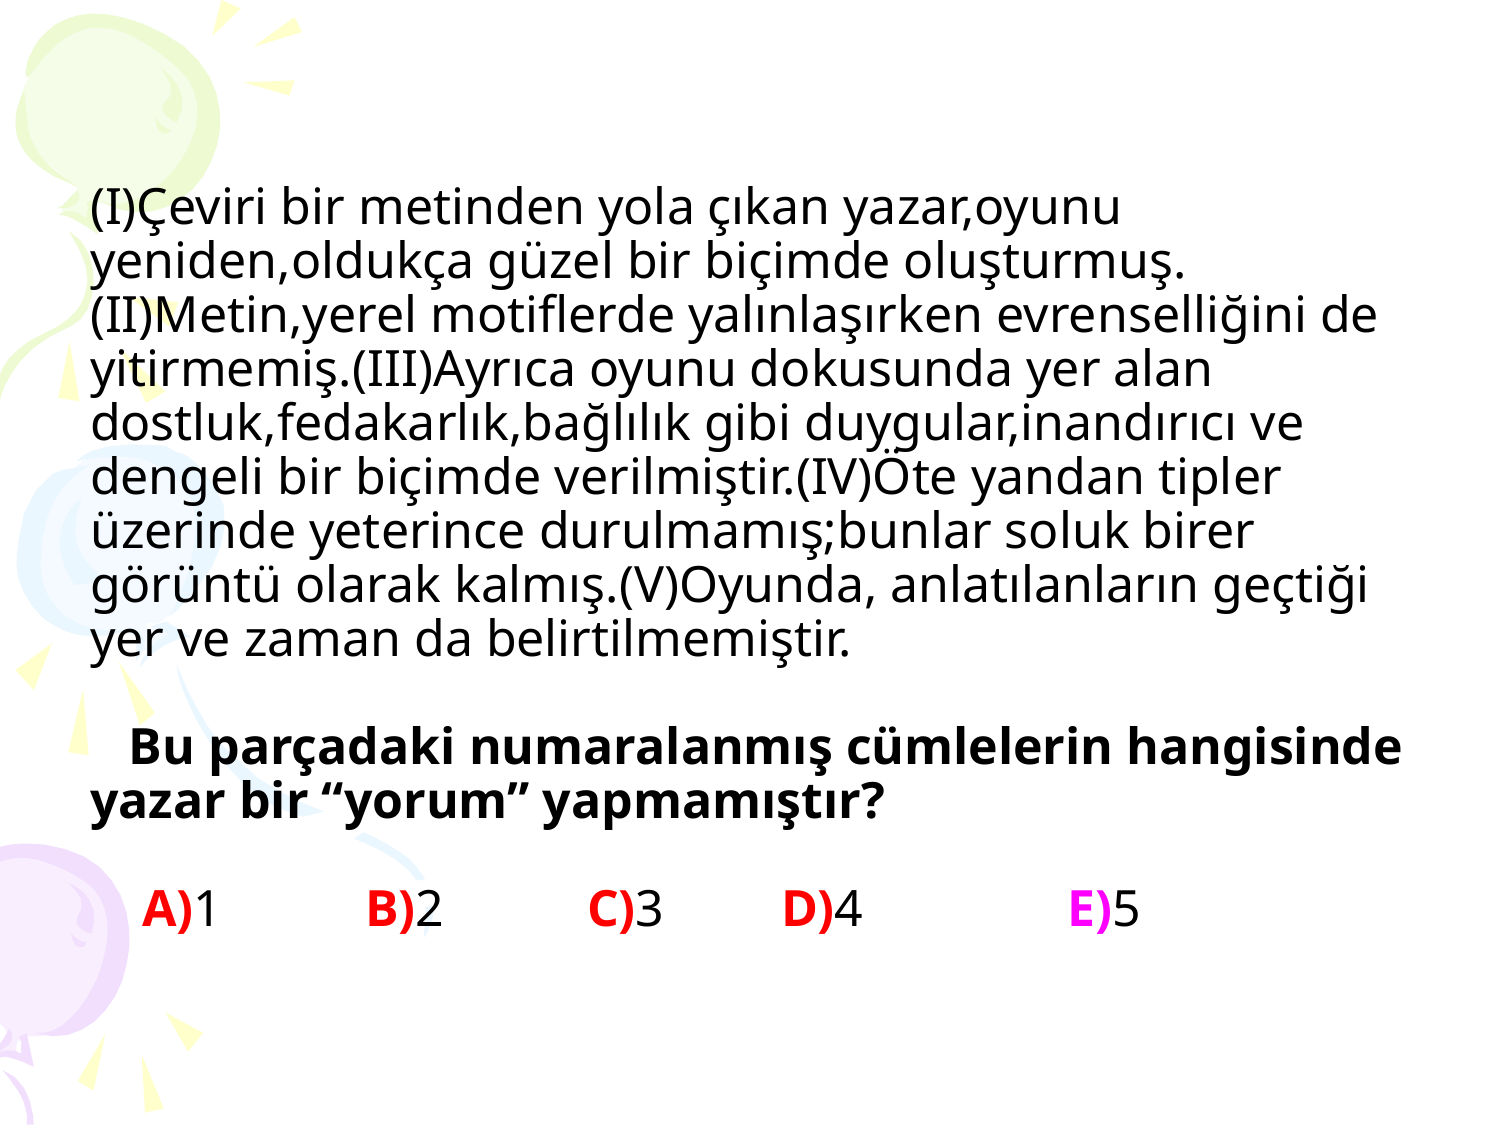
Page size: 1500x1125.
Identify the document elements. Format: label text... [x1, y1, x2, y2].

title (I)Çeviri bir metinden yola çıkan yazar,oyunu yeniden,oldukça güzel bir biçimde oluşturmuş. (II)Metin,yerel motiflerde yalınlaşırken evrenselliğini de yitirmemiş.(III)Ayrıca oyunu dokusunda yer alan dostluk,fedakarlık,bağlılık gibi duygular,inandırıcı ve dengeli bir biçimde verilmiştir.(IV)Öte yandan tipler üzerinde yeterince durulmamış;bunlar soluk birer görüntü olarak kalmış.(V)Oyunda, anlatılanların geçtiği yer ve zaman da belirtilmemiştir. Bu parçadaki numaralanmış cümlelerin hangisinde yazar bir “yorum” yapmamıştır? A)1 B)2 C)3 D)4 E)5 [75, 45, 1425, 1059]
